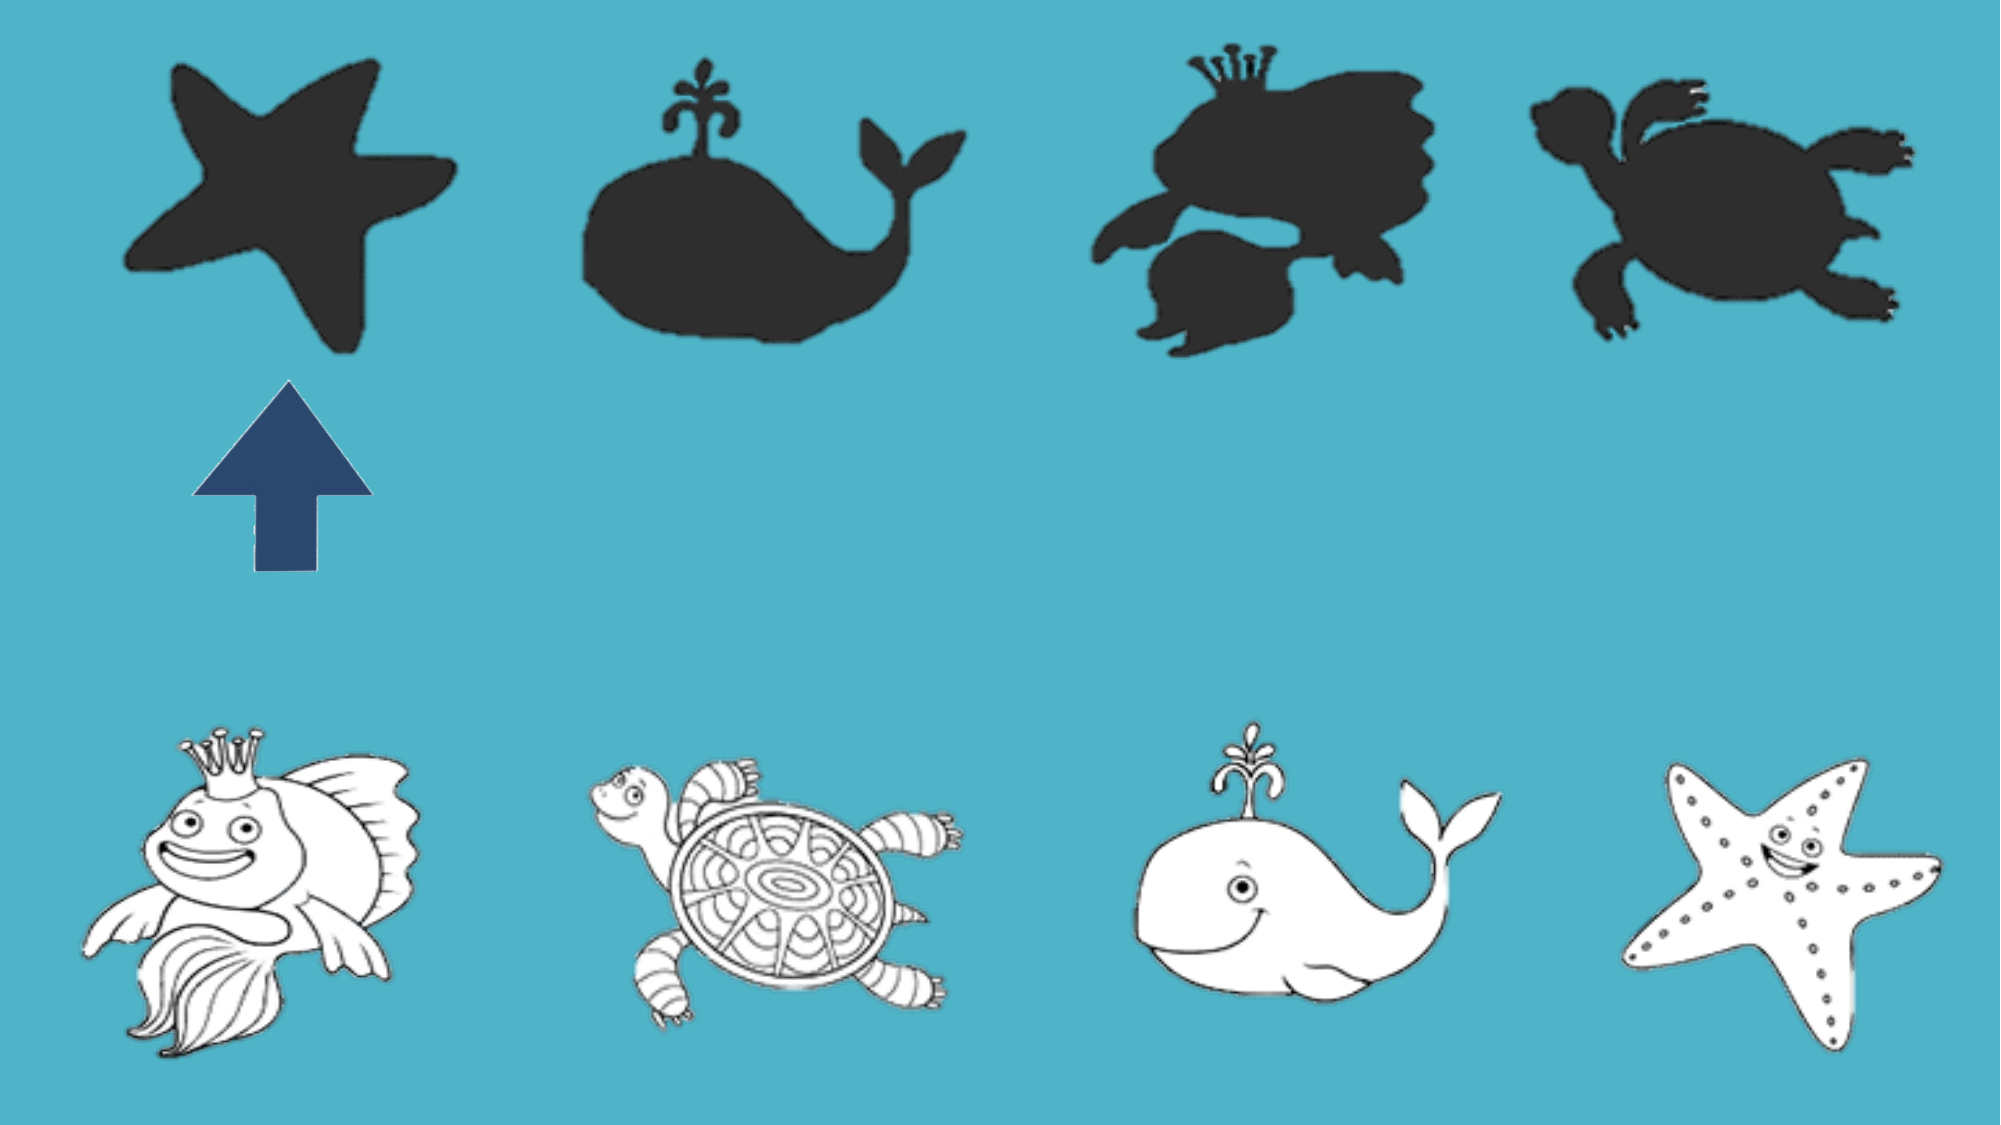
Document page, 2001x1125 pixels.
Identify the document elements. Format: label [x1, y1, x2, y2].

picture [552, 729, 1007, 1052]
picture [1508, 50, 1942, 363]
picture [1596, 729, 1960, 1068]
picture [1109, 713, 1521, 1021]
picture [101, 42, 487, 599]
picture [66, 713, 447, 1068]
picture [558, 42, 986, 363]
picture [1054, 42, 1466, 363]
